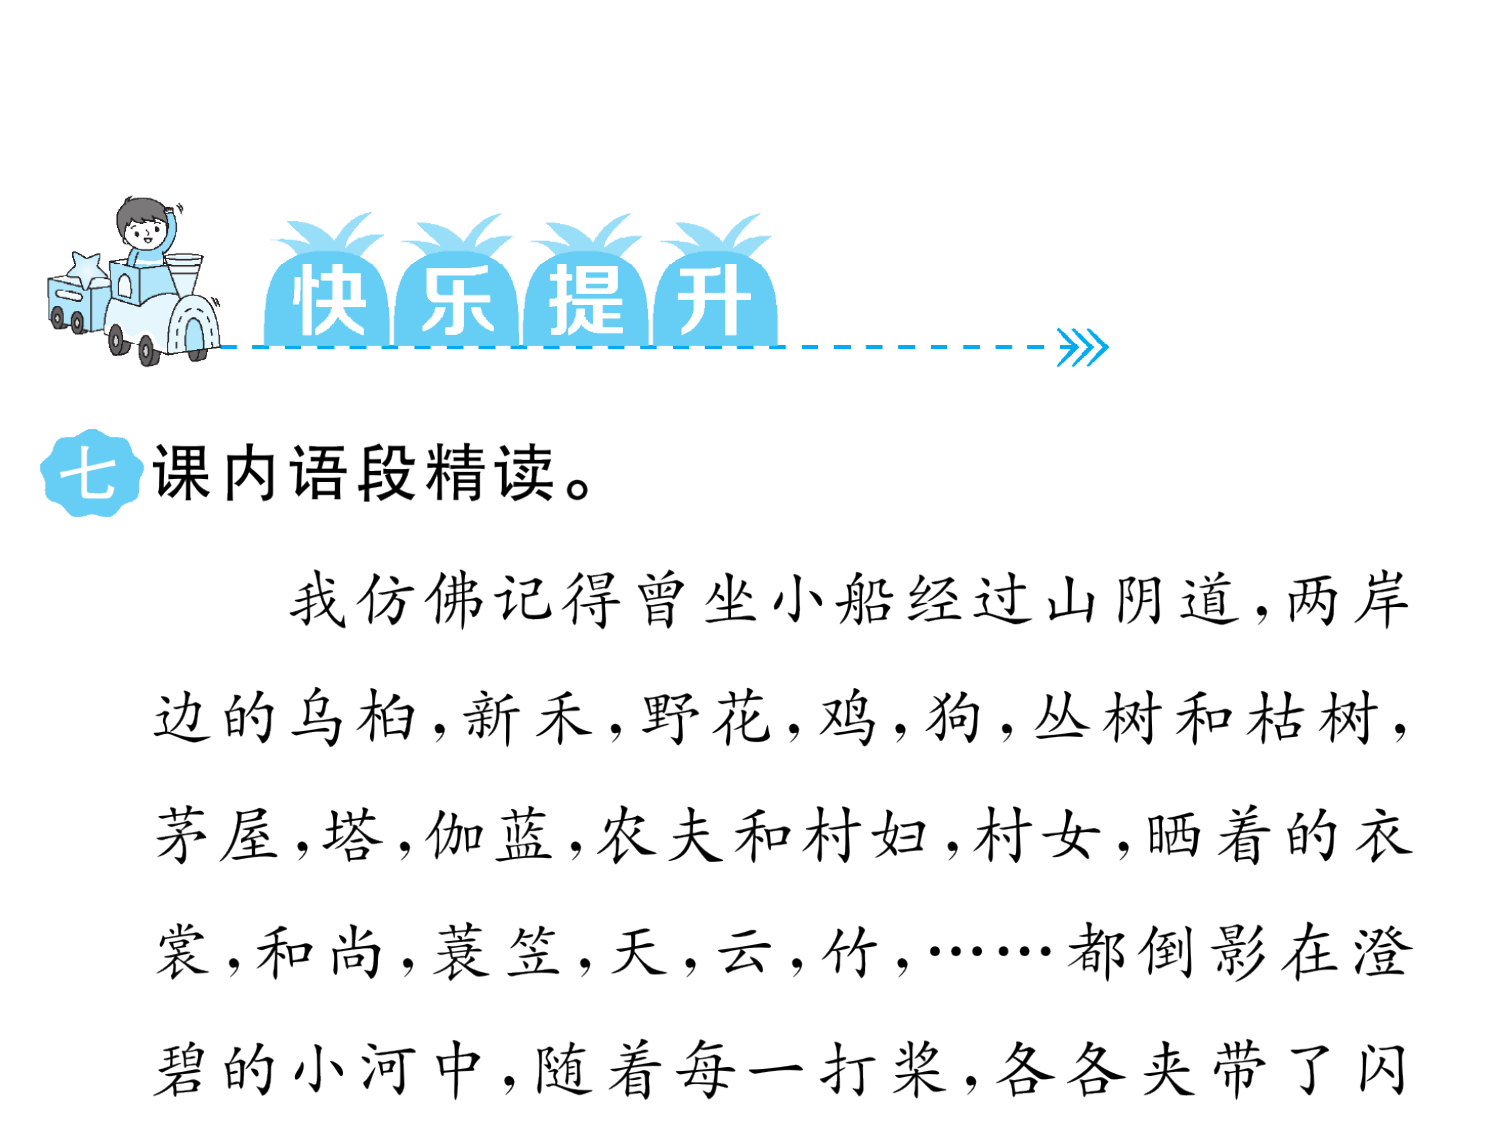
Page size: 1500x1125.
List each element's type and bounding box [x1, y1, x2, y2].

picture [35, 177, 1453, 1116]
